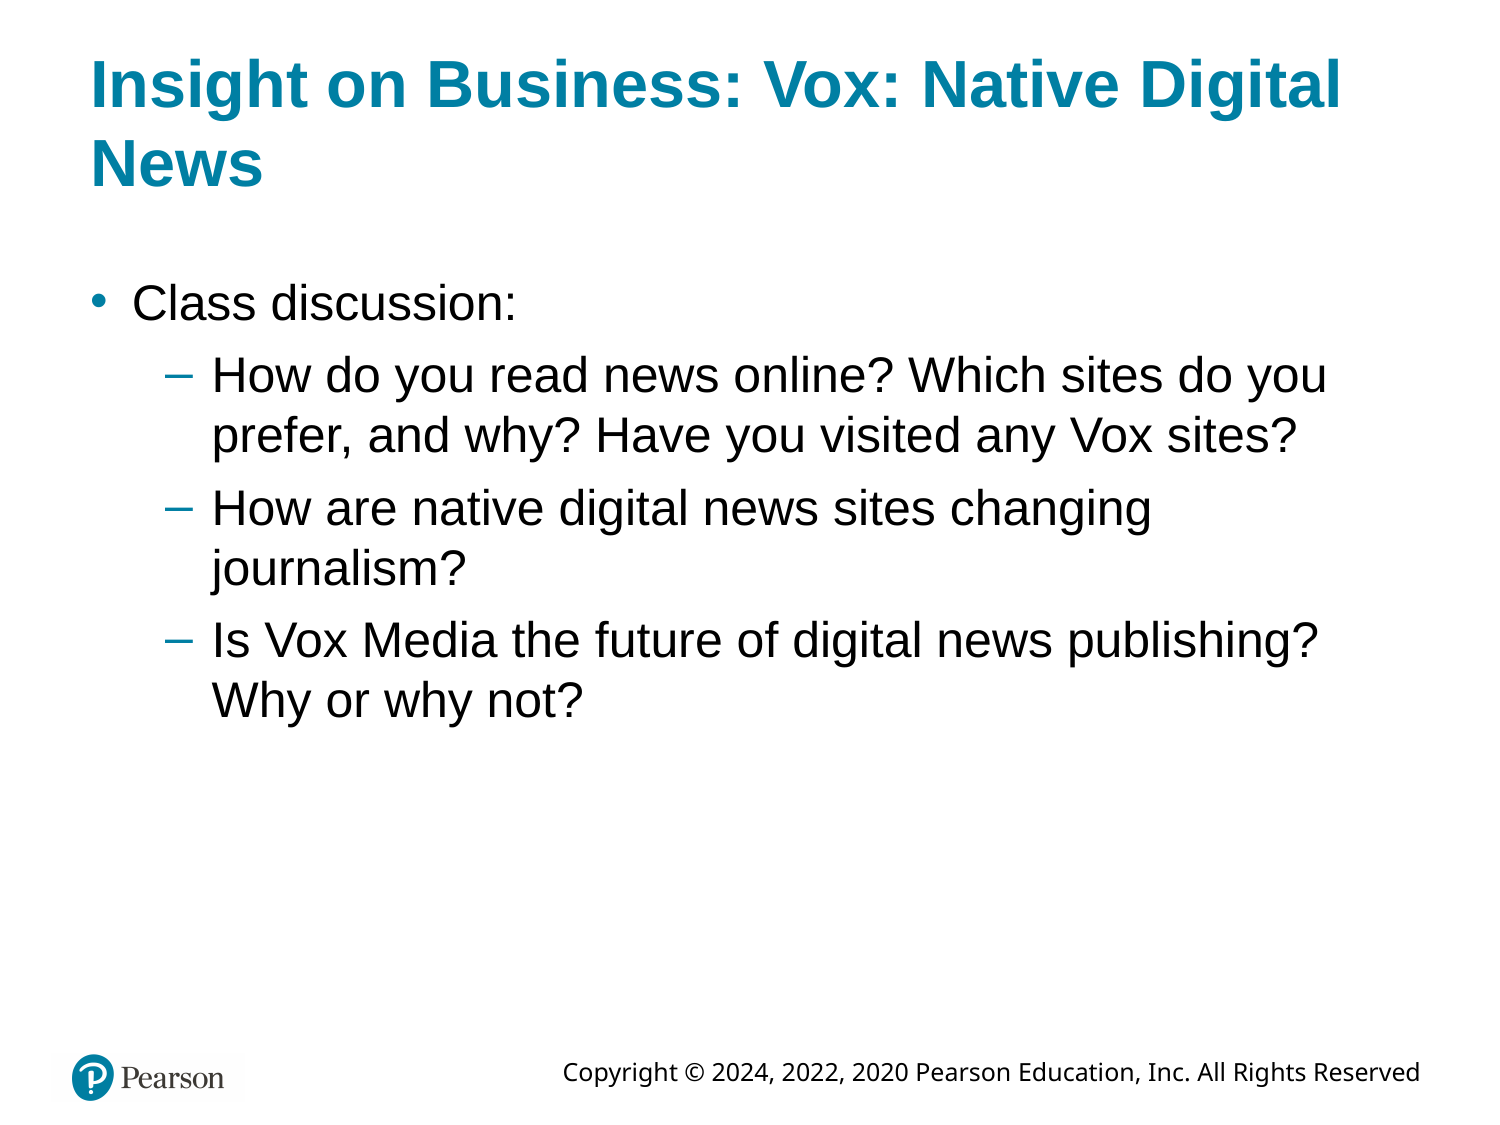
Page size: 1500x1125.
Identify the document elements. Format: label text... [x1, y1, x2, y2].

picture [51, 1053, 245, 1102]
list Class discussion: How do you read news online? Which sites do you prefer, and why? Have you visited any Vox sites? How are native digital news sites changing journalism? Is Vox Media the future of digital news publishing? Why or why not? [75, 255, 1426, 1021]
title Insight on Business: Vox: Native Digital News [75, 35, 1425, 216]
